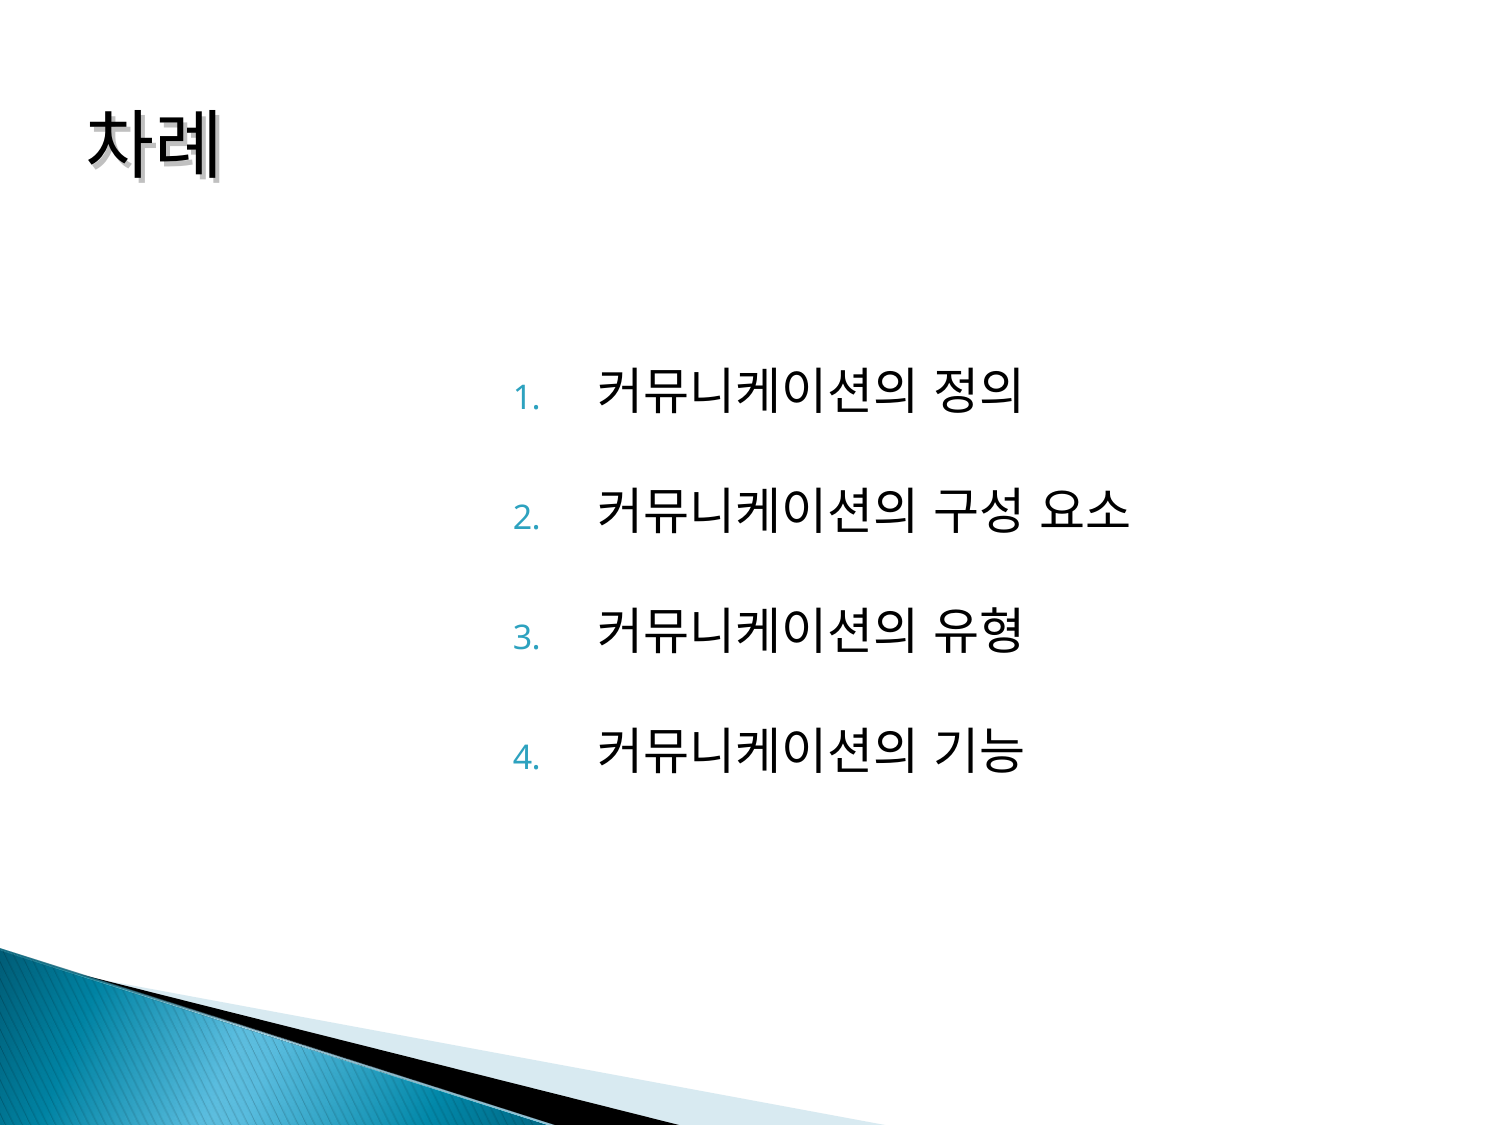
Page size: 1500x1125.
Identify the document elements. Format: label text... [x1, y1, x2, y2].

text_box 차례 [70, 90, 505, 196]
picture [0, 946, 559, 1125]
text_box 커뮤니케이션의 정의 커뮤니케이션의 구성 요소 커뮤니케이션의 유형 커뮤니케이션의 기능 [497, 352, 1282, 888]
